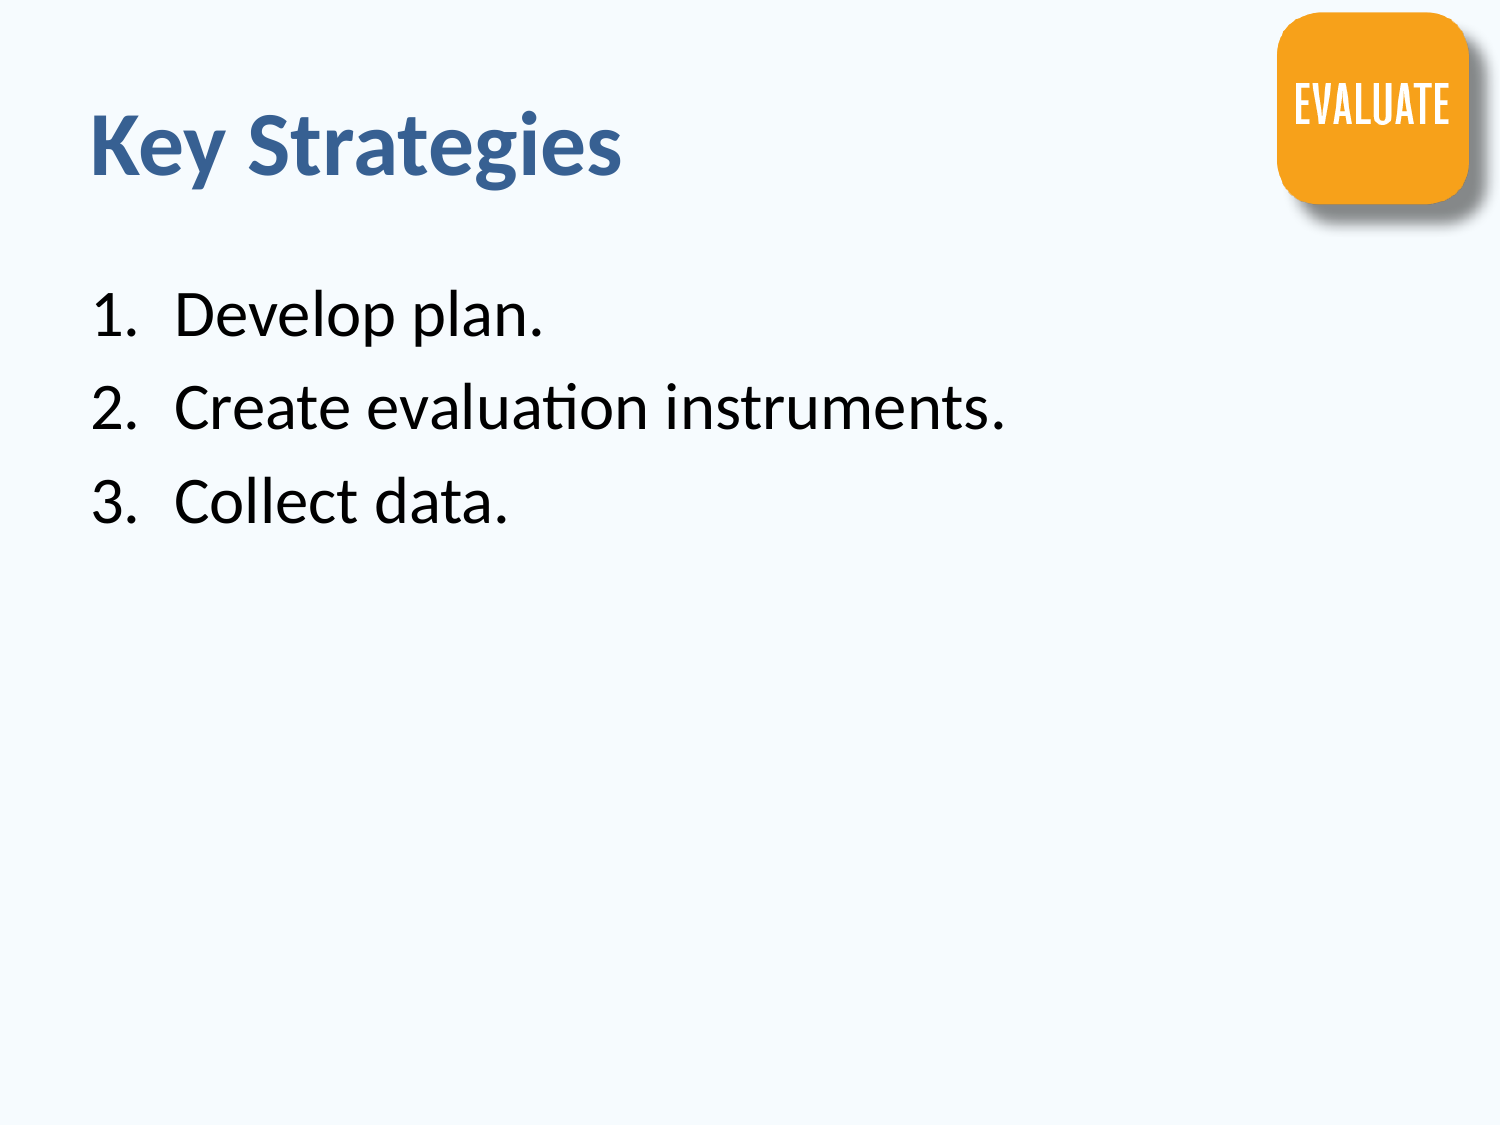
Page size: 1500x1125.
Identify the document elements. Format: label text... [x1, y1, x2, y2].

title Key Strategies [75, 45, 1271, 233]
list Develop plan. Create evaluation instruments. Collect data. [75, 262, 1425, 1005]
picture [1276, 12, 1500, 238]
